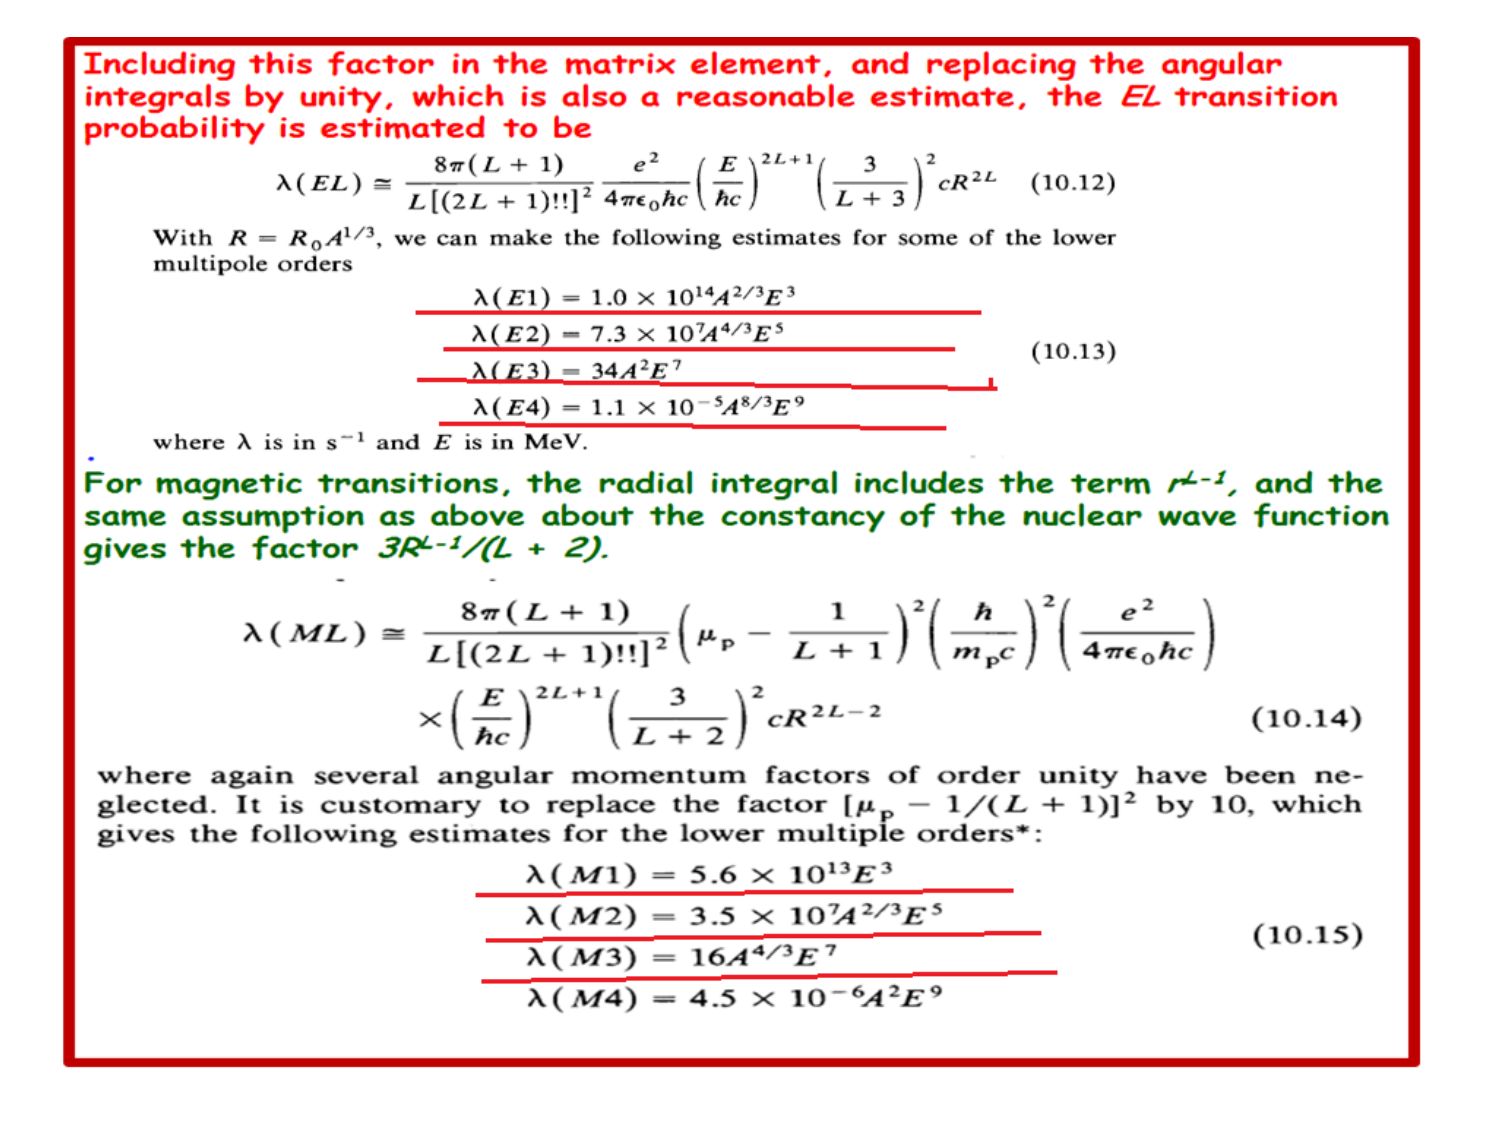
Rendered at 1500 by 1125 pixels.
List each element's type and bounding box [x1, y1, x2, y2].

picture [62, 37, 1433, 1098]
